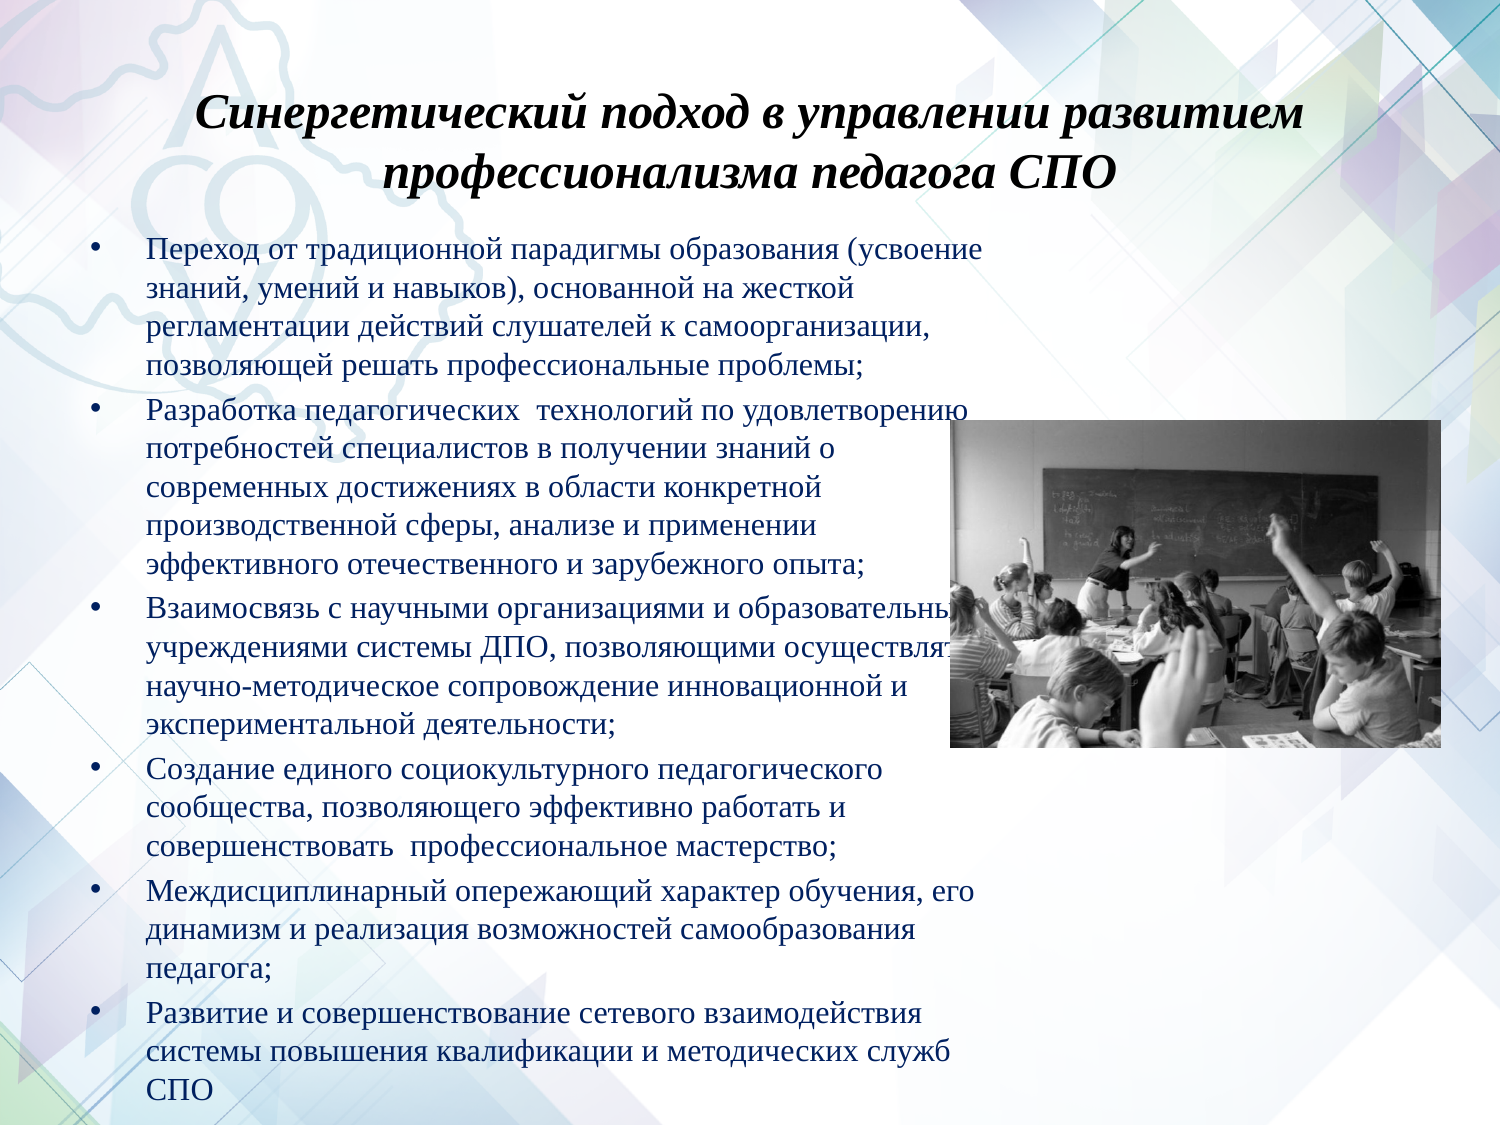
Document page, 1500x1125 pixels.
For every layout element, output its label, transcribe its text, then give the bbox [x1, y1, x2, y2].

title Синергетический подход в управлении развитием профессионализма педагога СПО [74, 44, 1426, 233]
picture [0, 0, 1500, 1125]
list Переход от традиционной парадигмы образования (усвоение знаний, умений и навыков), основанной на жесткой регламентации действий слушателей к самоорганизации, позволяющей решать профессиональные проблемы; Разработка педагогических технологий по удовлетворению потребностей специалистов в получении знаний о современных достижениях в области конкретной производственной сферы, анализе и применении эффективного отечественного и зарубежного опыта; Взаимосвязь с научными организациями и образовательными учреждениями системы ДПО, позволяющими осуществлять научно-методическое сопровождение инновационной и экспериментальной деятельности; Создание единого социокультурного педагогического сообщества, позволяющего эффективно работать и совершенствовать профессиональное мастерство; Междисциплинарный опережающий характер обучения, его динамизм и реализация возможностей самообразования педагога; Развитие и совершенствование сетевого взаимодействия системы повышения квалификации и методических служб СПО [74, 219, 1034, 1125]
